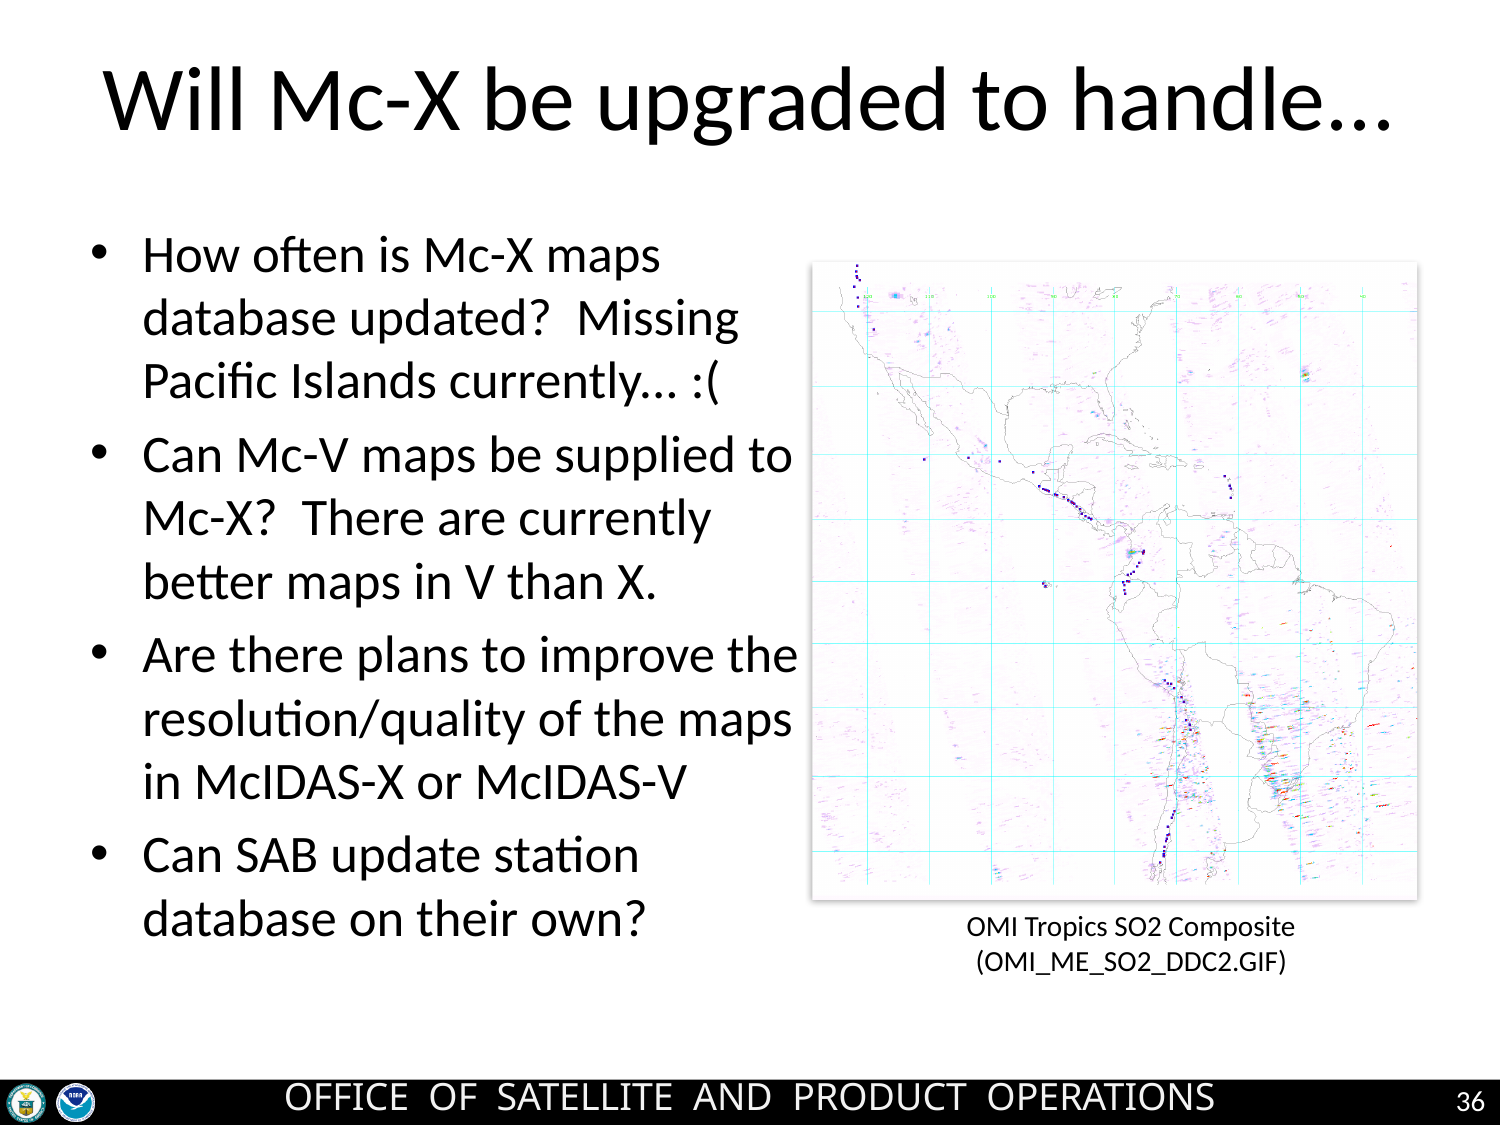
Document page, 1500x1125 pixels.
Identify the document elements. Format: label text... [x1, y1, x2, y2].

title Will Mc-X be upgraded to handle... [75, 0, 1425, 188]
picture [56, 1083, 95, 1122]
picture [6, 1083, 46, 1123]
list How often is Mc-X maps database updated? Missing Pacific Islands currently... :( Can Mc-V maps be supplied to Mc-X? There are currently better maps in V than X. Are there plans to improve the resolution/quality of the maps in McIDAS-X or McIDAS-V Can SAB update station database on their own? [75, 212, 825, 1008]
text_box OMI Tropics SO2 Composite (OMI_ME_SO2_DDC2.GIF) [951, 910, 1311, 1020]
picture [812, 262, 1418, 901]
